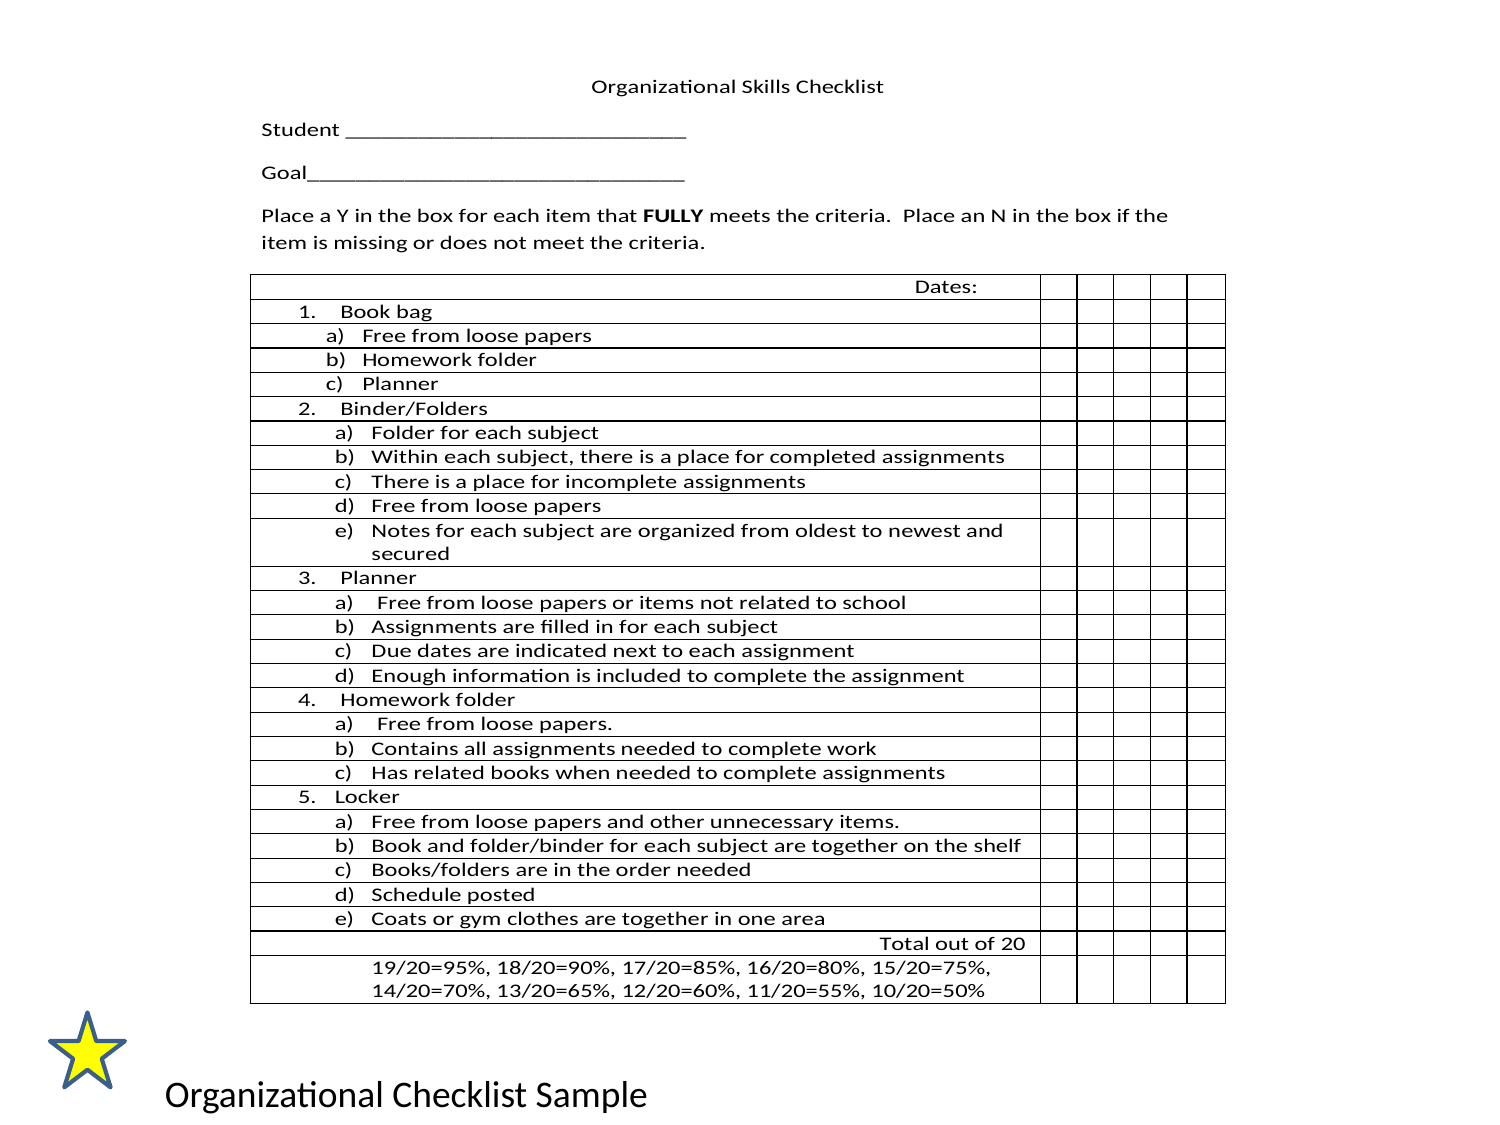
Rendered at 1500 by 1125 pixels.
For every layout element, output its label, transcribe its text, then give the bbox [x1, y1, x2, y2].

text_box [47, 1010, 127, 1090]
text_box Organizational Checklist Sample [149, 1062, 688, 1123]
picture [249, 74, 1229, 1088]
